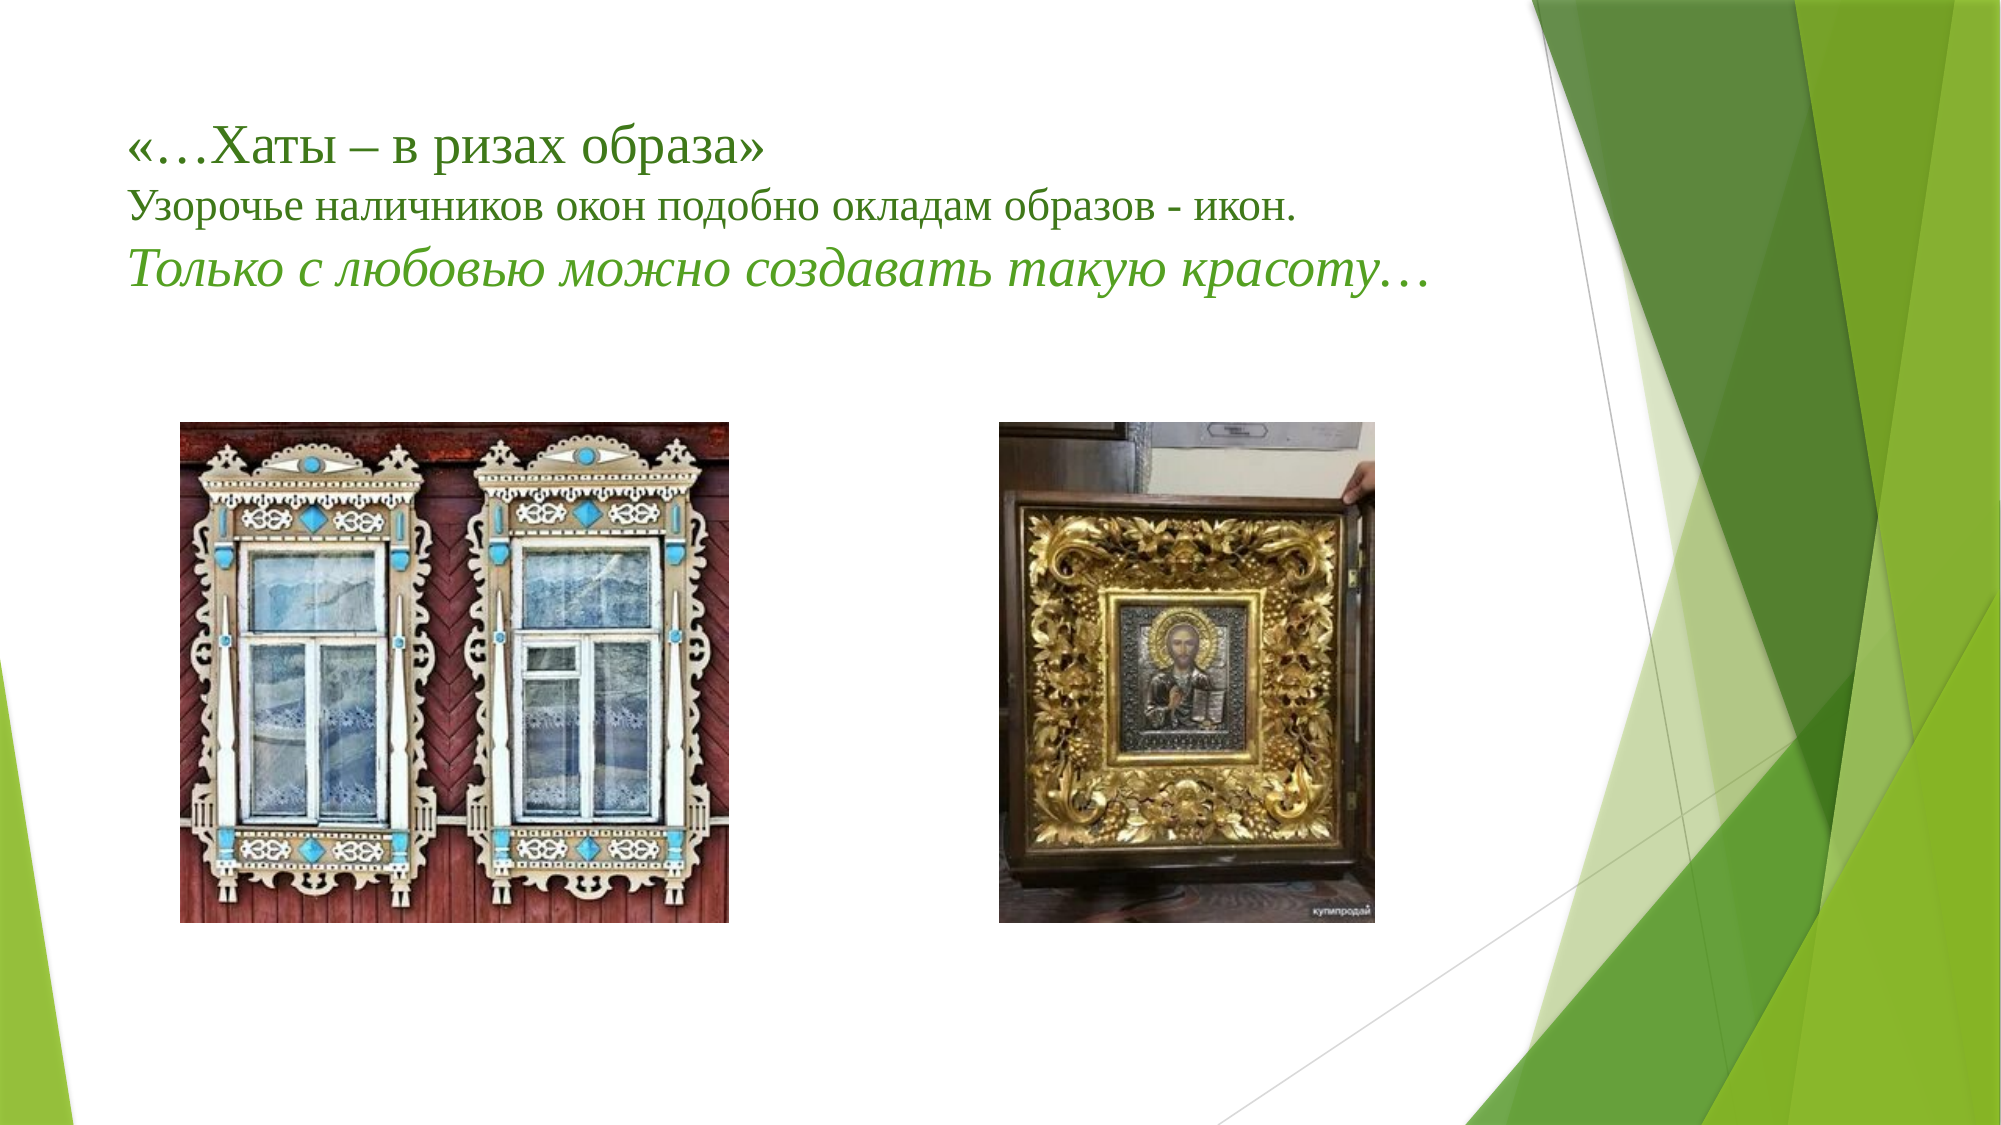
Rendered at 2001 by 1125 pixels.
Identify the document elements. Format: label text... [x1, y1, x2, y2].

title «…Хаты – в ризах образа» Узорочье наличников окон подобно окладам образов - икон. Только с любовью можно создавать такую красоту… [111, 99, 1522, 317]
picture [999, 422, 1376, 924]
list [179, 422, 729, 924]
